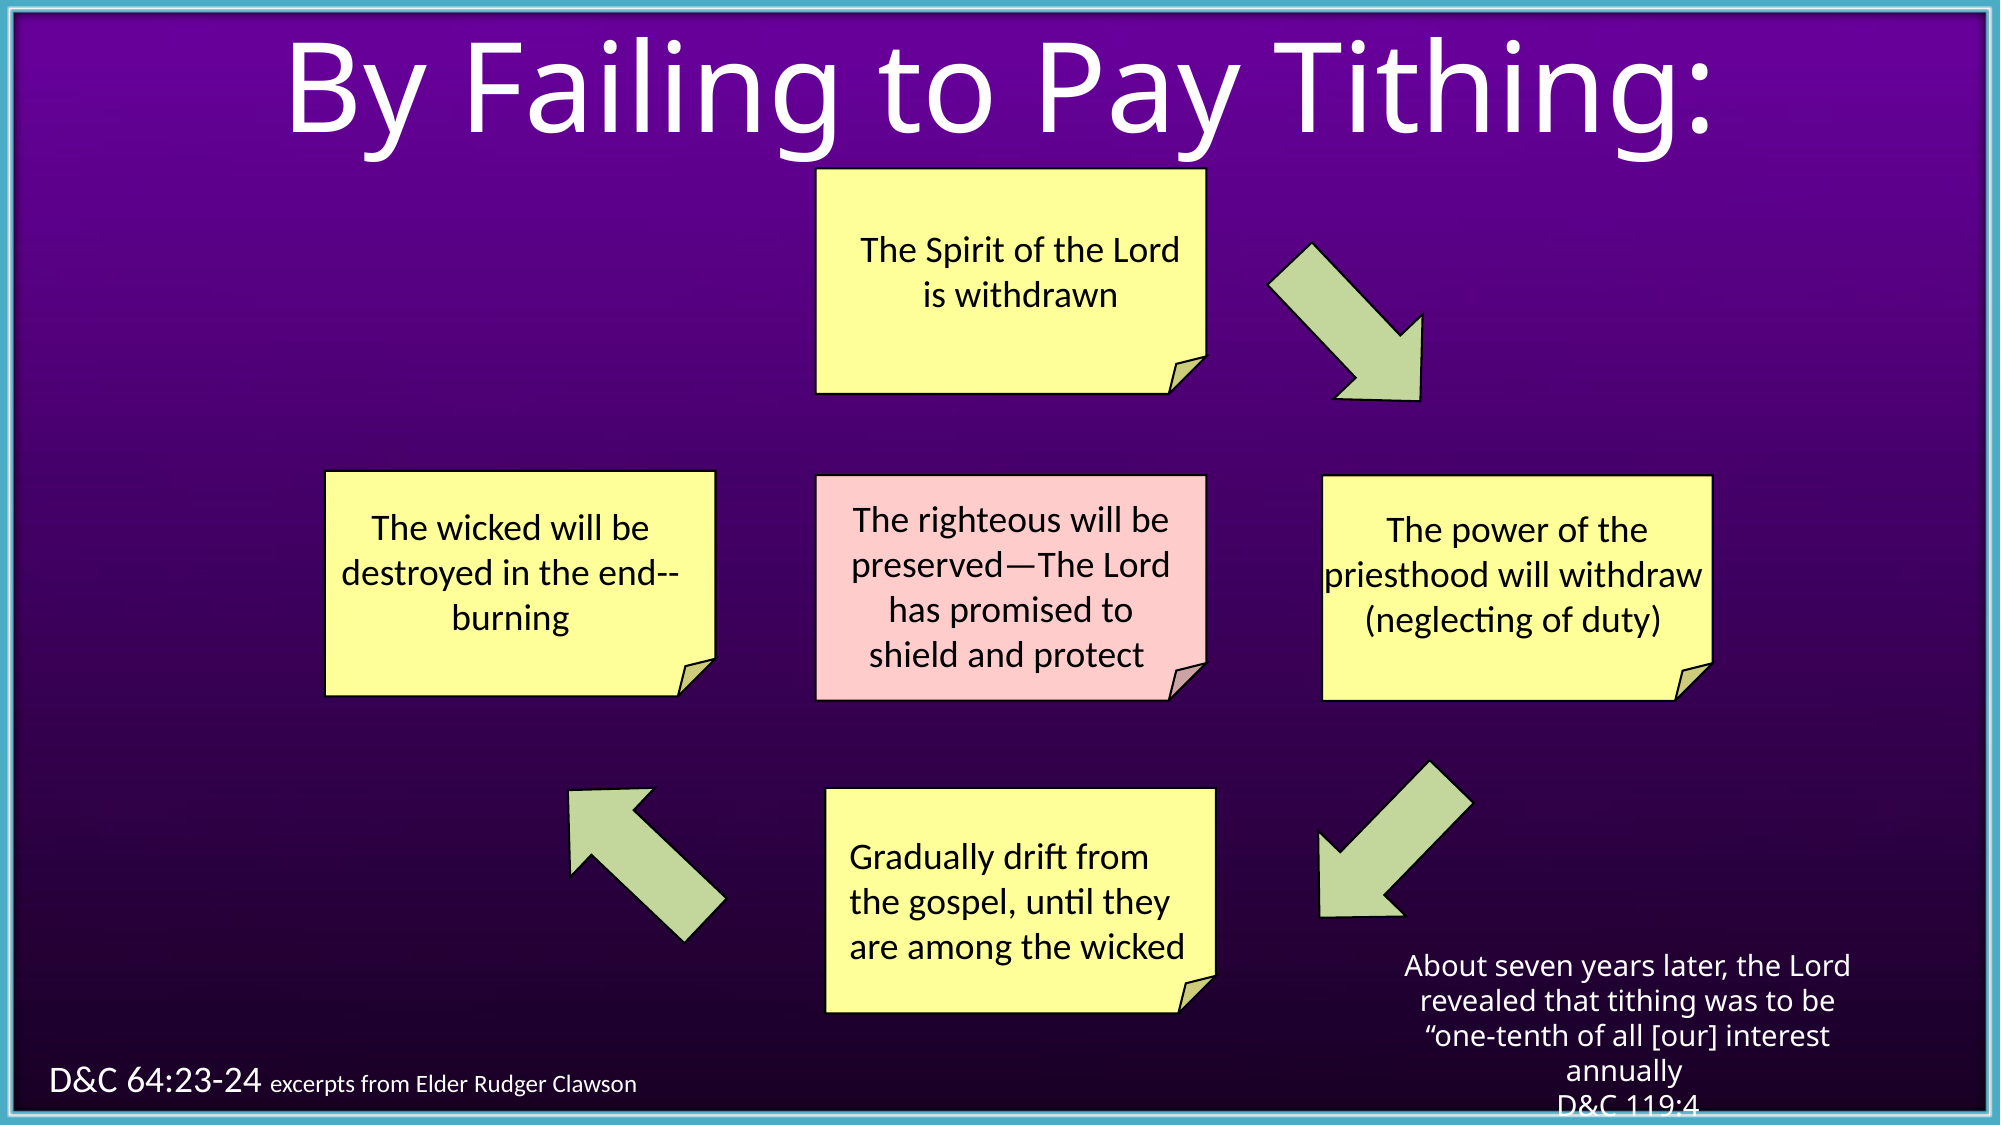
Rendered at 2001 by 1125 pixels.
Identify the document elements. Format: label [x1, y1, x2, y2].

text_box [825, 787, 1216, 1014]
text_box [324, 470, 716, 697]
text_box [1306, 475, 1729, 701]
text_box [815, 475, 1207, 701]
text_box [815, 168, 1207, 394]
picture [0, 0, 2000, 1125]
